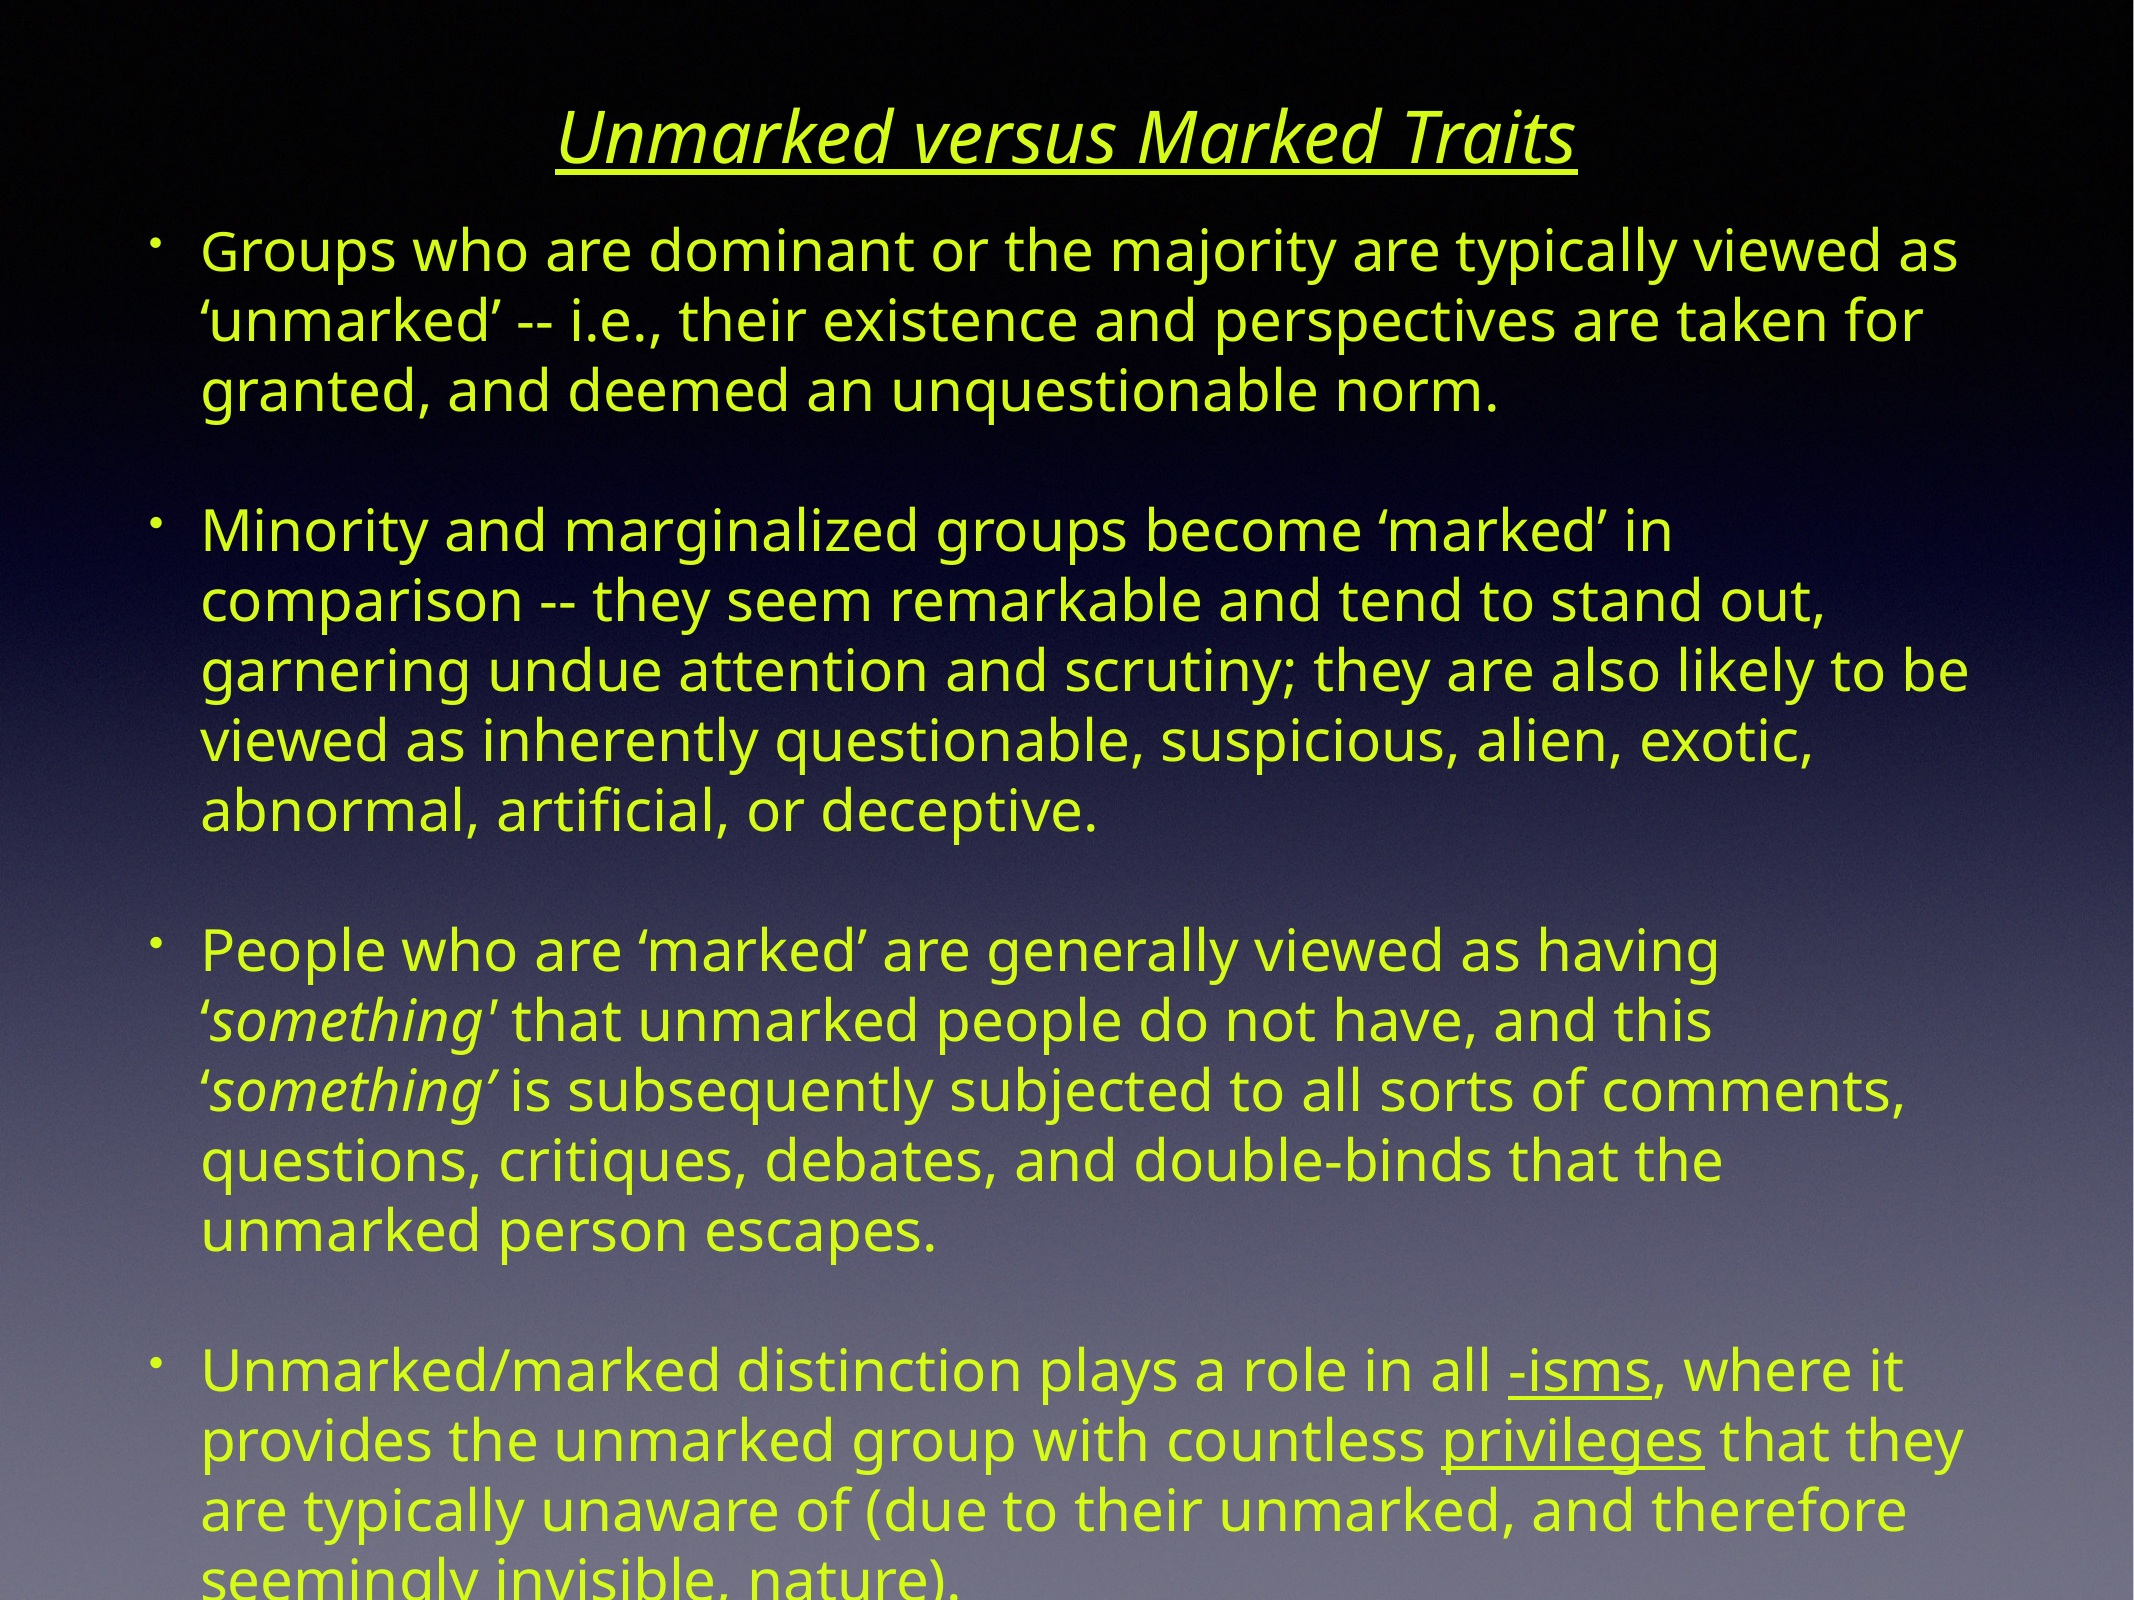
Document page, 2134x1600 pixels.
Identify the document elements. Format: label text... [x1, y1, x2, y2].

text_box Unmarked versus Marked Traits Groups who are dominant or the majority are typically viewed as ‘unmarked’ -- i.e., their existence and perspectives are taken for granted, and deemed an unquestionable norm. Minority and marginalized groups become ‘marked’ in comparison -- they seem remarkable and tend to stand out, garnering undue attention and scrutiny; they are also likely to be viewed as inherently questionable, suspicious, alien, exotic, abnormal, artificial, or deceptive. People who are ‘marked’ are generally viewed as having ‘something' that unmarked people do not have, and this ‘something’ is subsequently subjected to all sorts of comments, questions, critiques, debates, and double-binds that the unmarked person escapes. Unmarked/marked distinction plays a role in all -isms, where it provides the unmarked group with countless privileges that they are typically unaware of (due to their unmarked, and therefore seemingly invisible, nature). [142, 84, 1991, 1600]
picture [0, 0, 2134, 1600]
